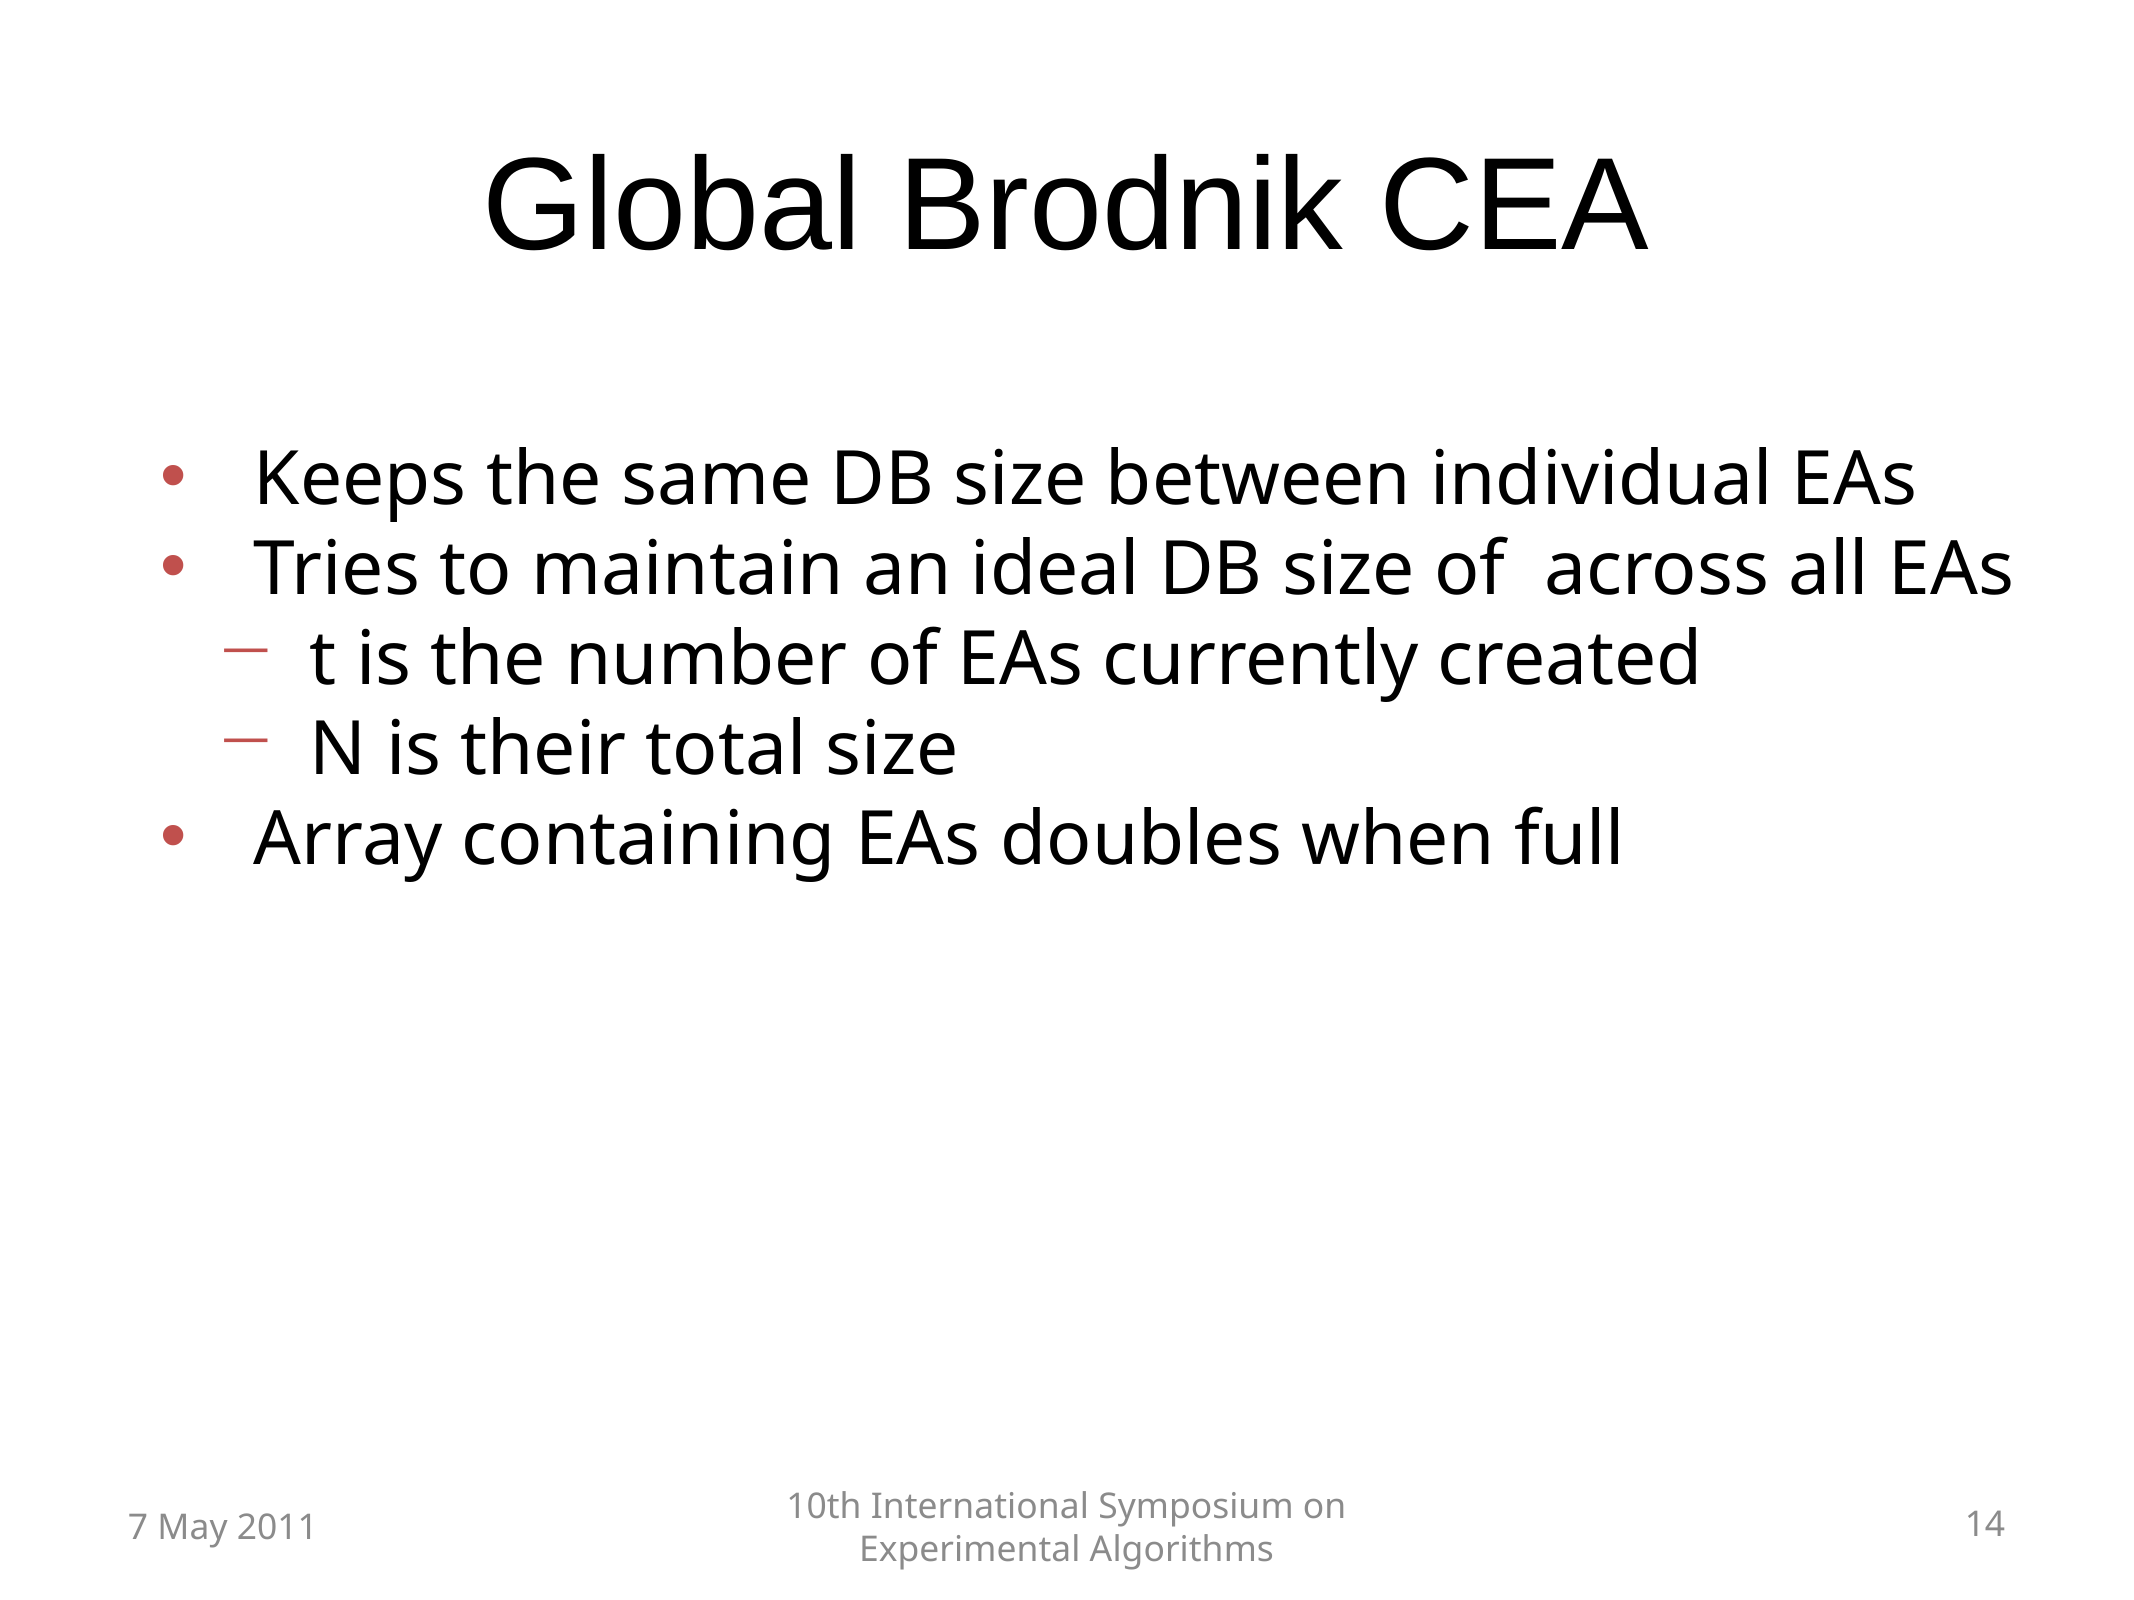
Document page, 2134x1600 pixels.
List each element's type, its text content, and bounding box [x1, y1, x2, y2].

footer 10th International Symposium on Experimental Algorithms [728, 1482, 1405, 1569]
slide_number 14 [1528, 1482, 2027, 1569]
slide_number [106, 1482, 605, 1569]
title Global Brodnik CEA [106, 64, 2027, 331]
